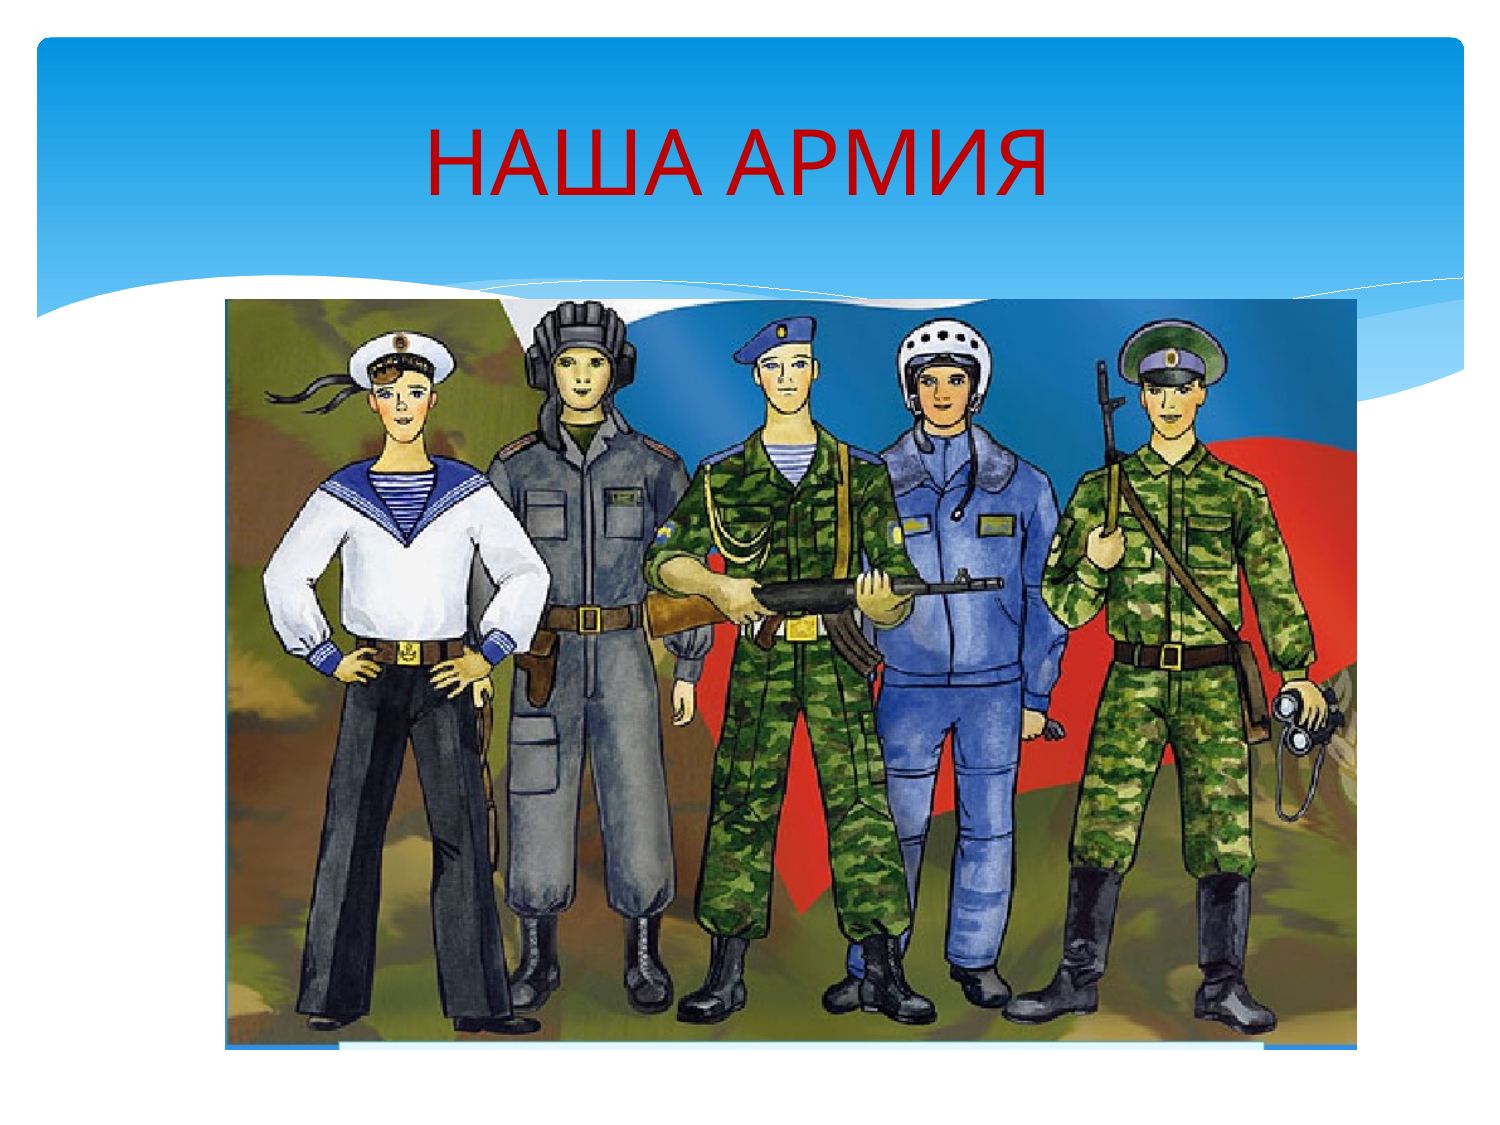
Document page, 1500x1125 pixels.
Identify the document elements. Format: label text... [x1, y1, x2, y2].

picture [224, 299, 1357, 1051]
title НАША АРМИЯ [75, 55, 1425, 261]
